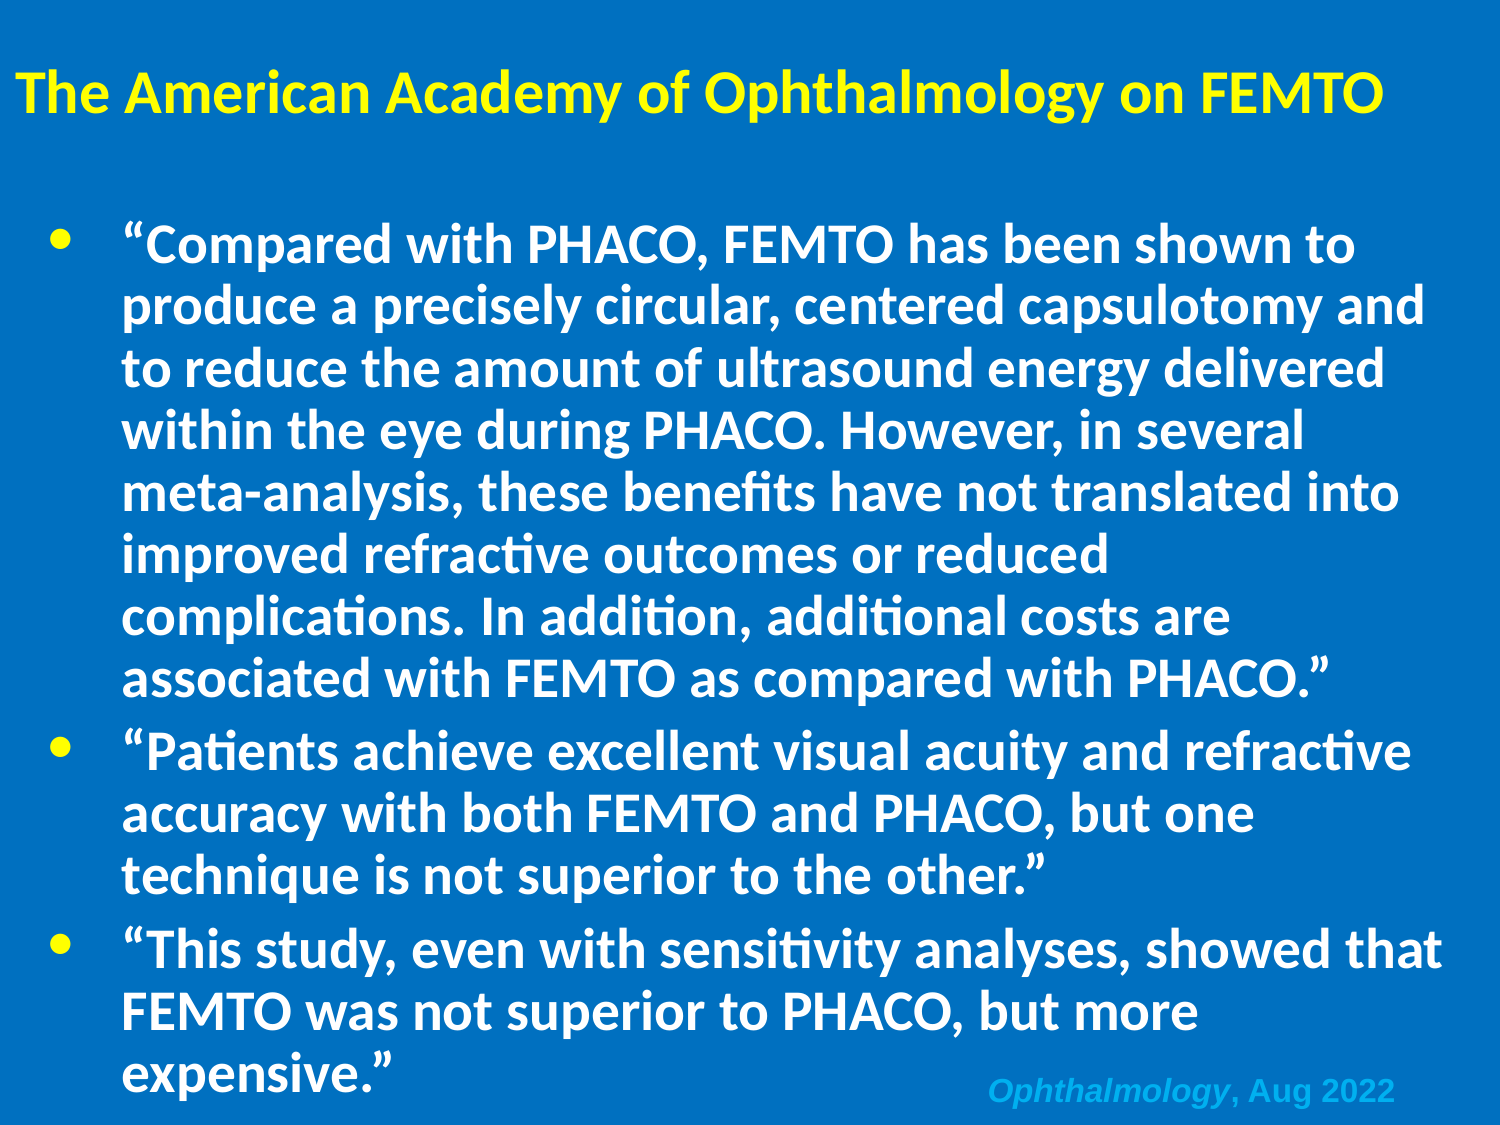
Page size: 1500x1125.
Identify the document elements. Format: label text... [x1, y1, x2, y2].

list “Compared with PHACO, FEMTO has been shown to produce a precisely circular, centered capsulotomy and to reduce the amount of ultrasound energy delivered within the eye during PHACO. However, in several meta-analysis, these benefits have not translated into improved refractive outcomes or reduced complications. In addition, additional costs are associated with FEMTO as compared with PHACO.” “Patients achieve excellent visual acuity and refractive accuracy with both FEMTO and PHACO, but one technique is not superior to the other.” “This study, even with sensitivity analyses, showed that FEMTO was not superior to PHACO, but more expensive.” [31, 205, 1469, 1118]
text_box Ophthalmology, Aug 2022 [972, 1061, 1500, 1117]
title The American Academy of Ophthalmology on FEMTO [0, 31, 1500, 155]
